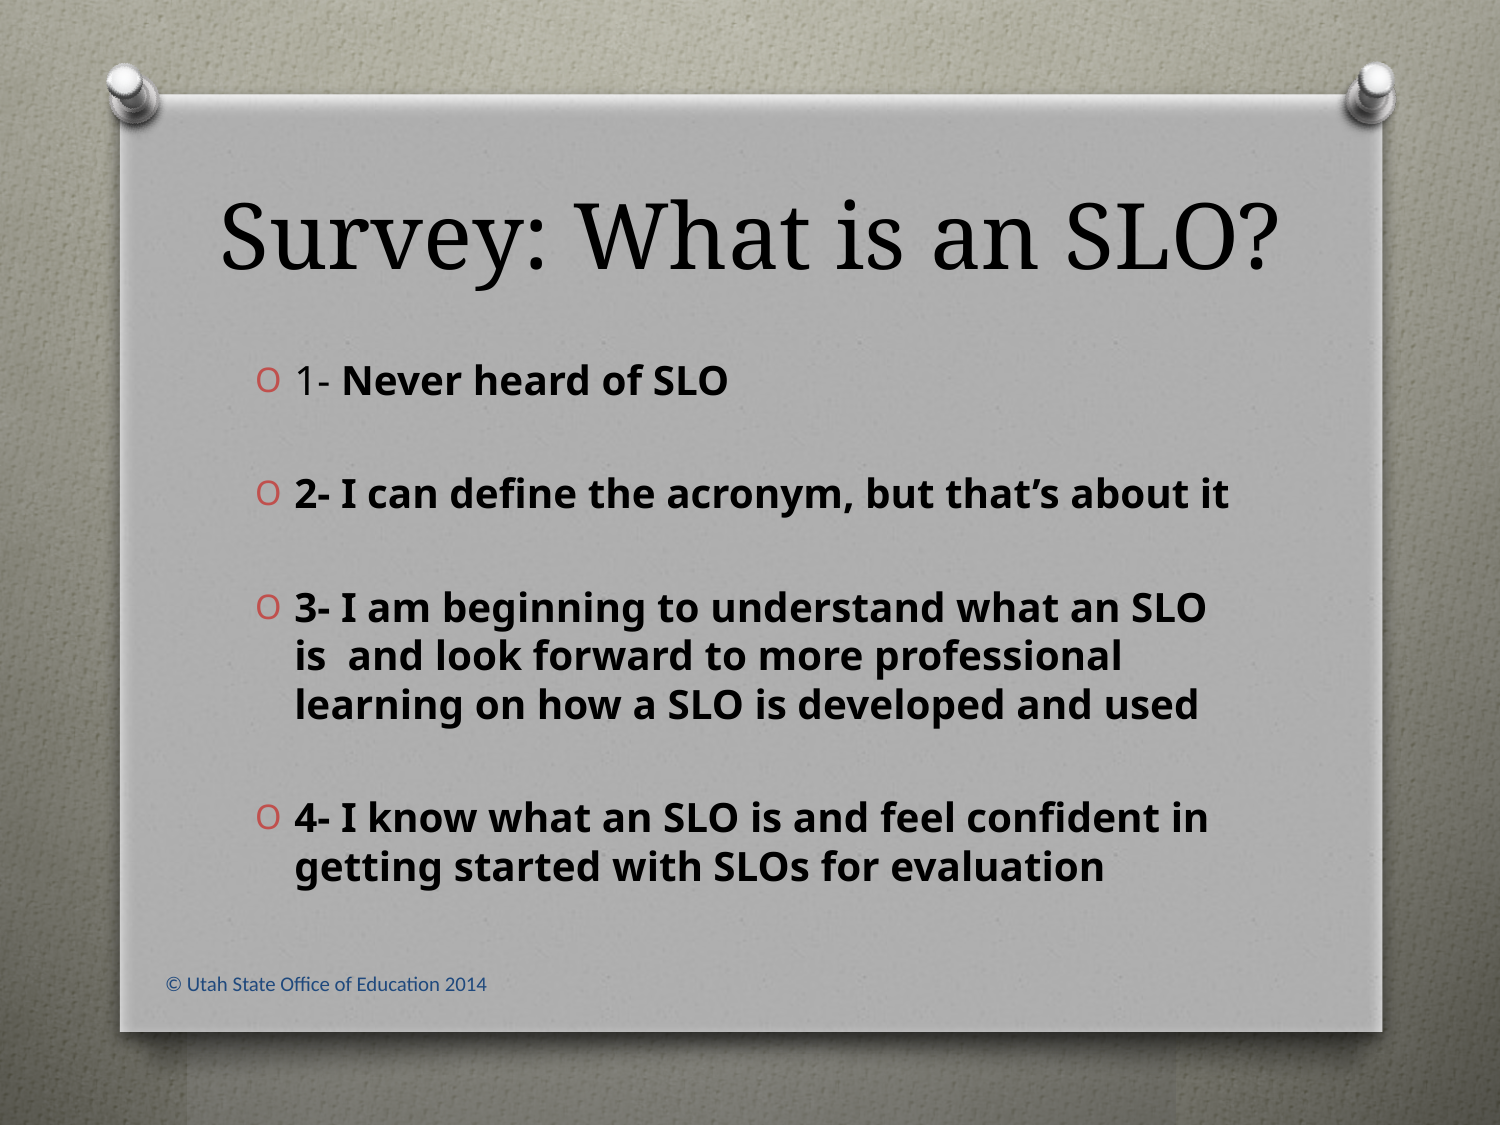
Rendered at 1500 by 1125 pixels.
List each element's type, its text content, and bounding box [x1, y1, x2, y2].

footer © Utah State Office of Education 2014 [150, 952, 1059, 1013]
picture [1317, 35, 1439, 156]
title Survey: What is an SLO? [179, 134, 1323, 332]
list 1- Never heard of SLO 2- I can define the acronym, but that’s about it 3- I am beginning to understand what an SLO is and look forward to more professional learning on how a SLO is developed and used 4- I know what an SLO is and feel confident in getting started with SLOs for evaluation [240, 347, 1257, 939]
picture [75, 29, 198, 153]
